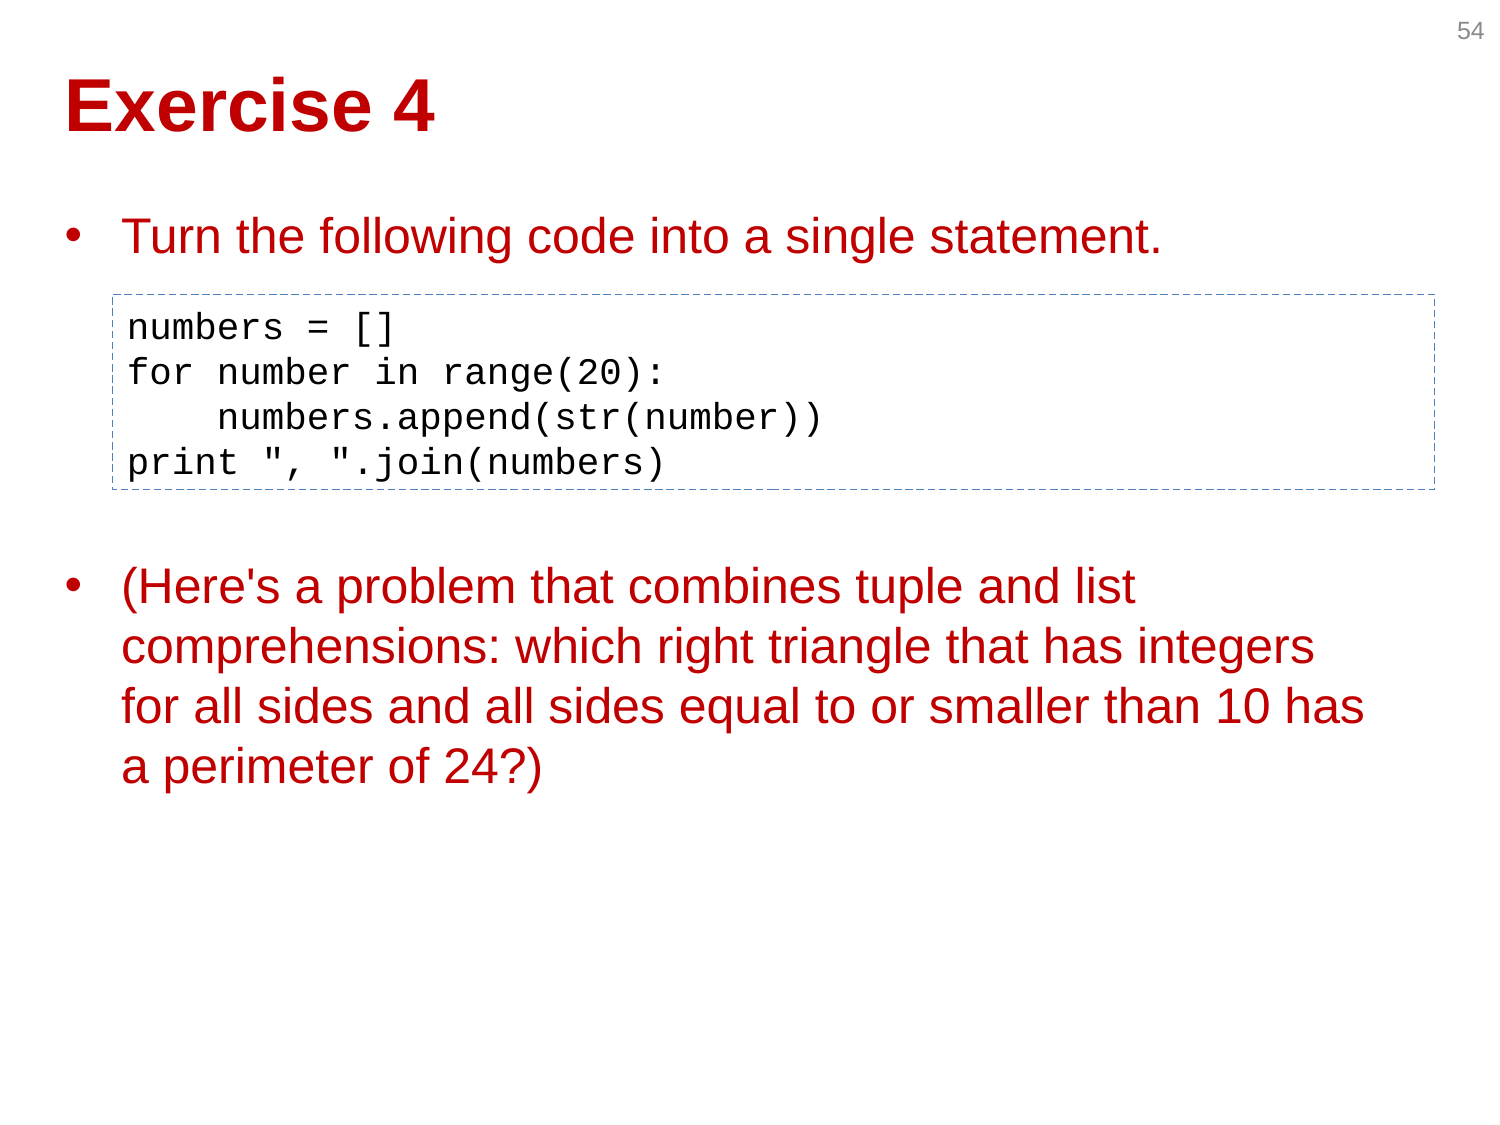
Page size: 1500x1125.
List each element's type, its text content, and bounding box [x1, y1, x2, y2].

slide_number 54 [1149, 0, 1500, 60]
list Turn the following code into a single statement. (Here's a problem that combines tuple and list comprehensions: which right triangle that has integers for all sides and all sides equal to or smaller than 10 has a perimeter of 24?) [49, 196, 1400, 939]
title Exercise 4 [49, 7, 1400, 195]
text_box numbers = [] for number in range(20): numbers.append(str(number)) print ", ".join(numbers) [112, 294, 1435, 490]
